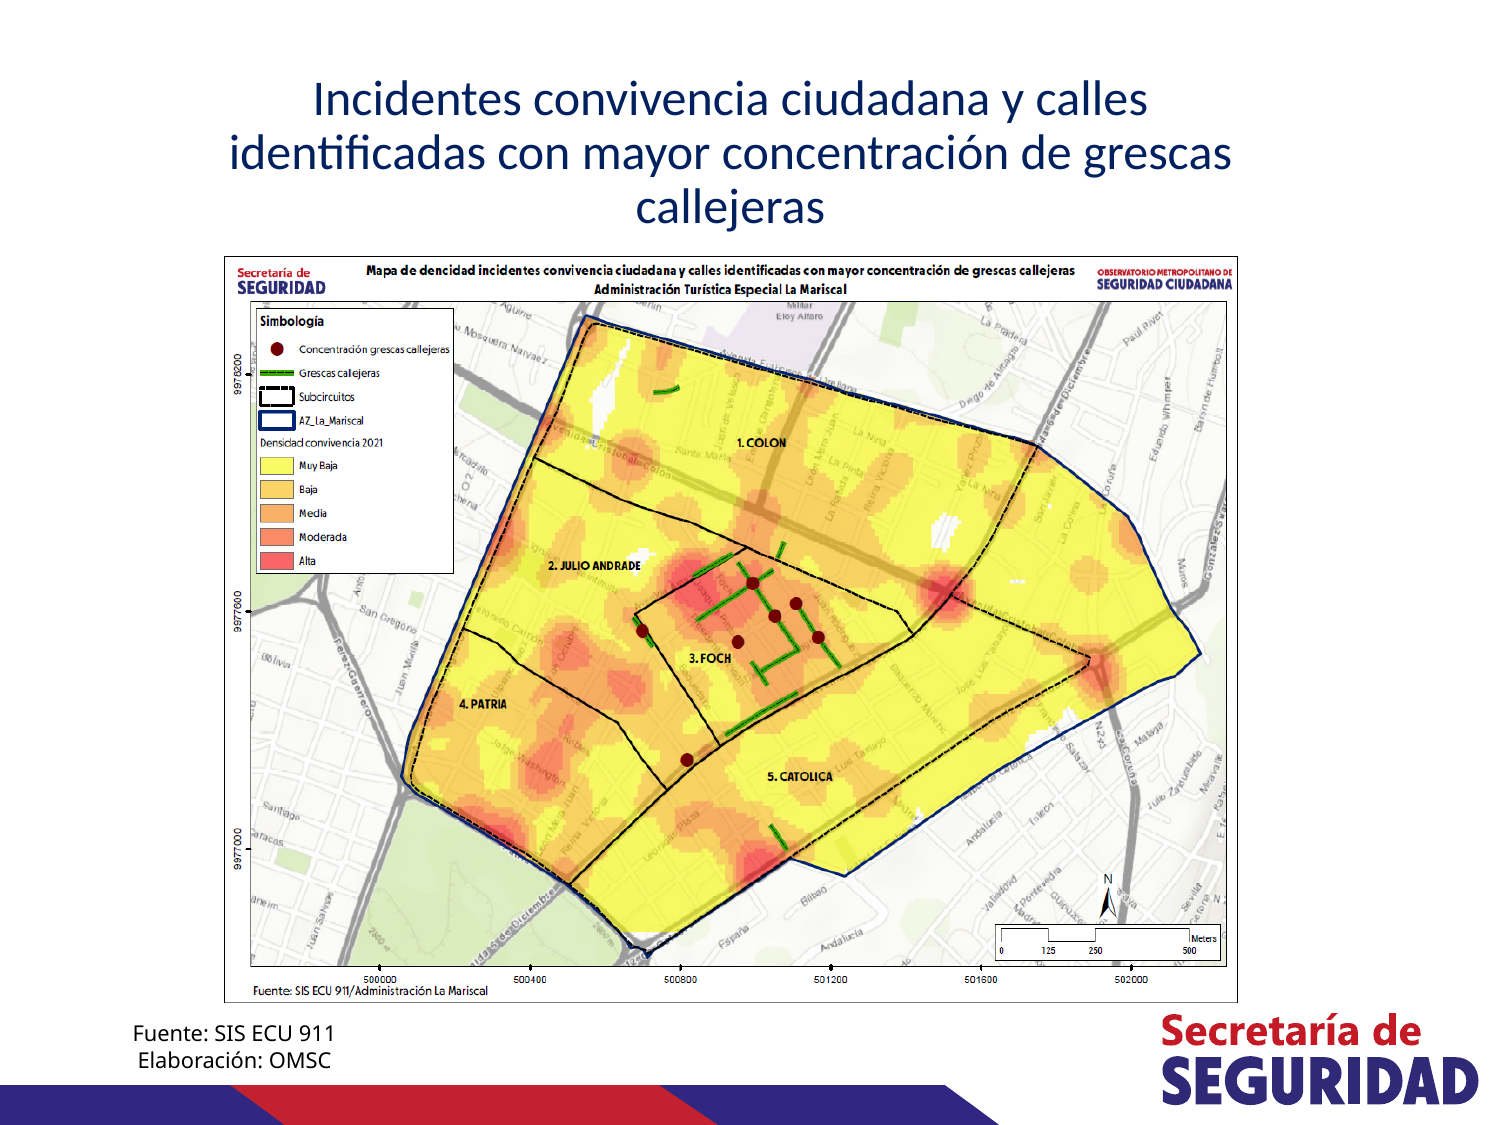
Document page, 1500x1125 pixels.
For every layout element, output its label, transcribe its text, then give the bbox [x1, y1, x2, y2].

picture [216, 249, 1479, 1106]
text_box Fuente: SIS ECU 911 Elaboración: OMSC [0, 1012, 470, 1080]
subtitle Incidentes convivencia ciudadana y calles identificadas con mayor concentración de grescas callejeras [167, 64, 1293, 337]
picture [0, 1085, 1000, 1125]
